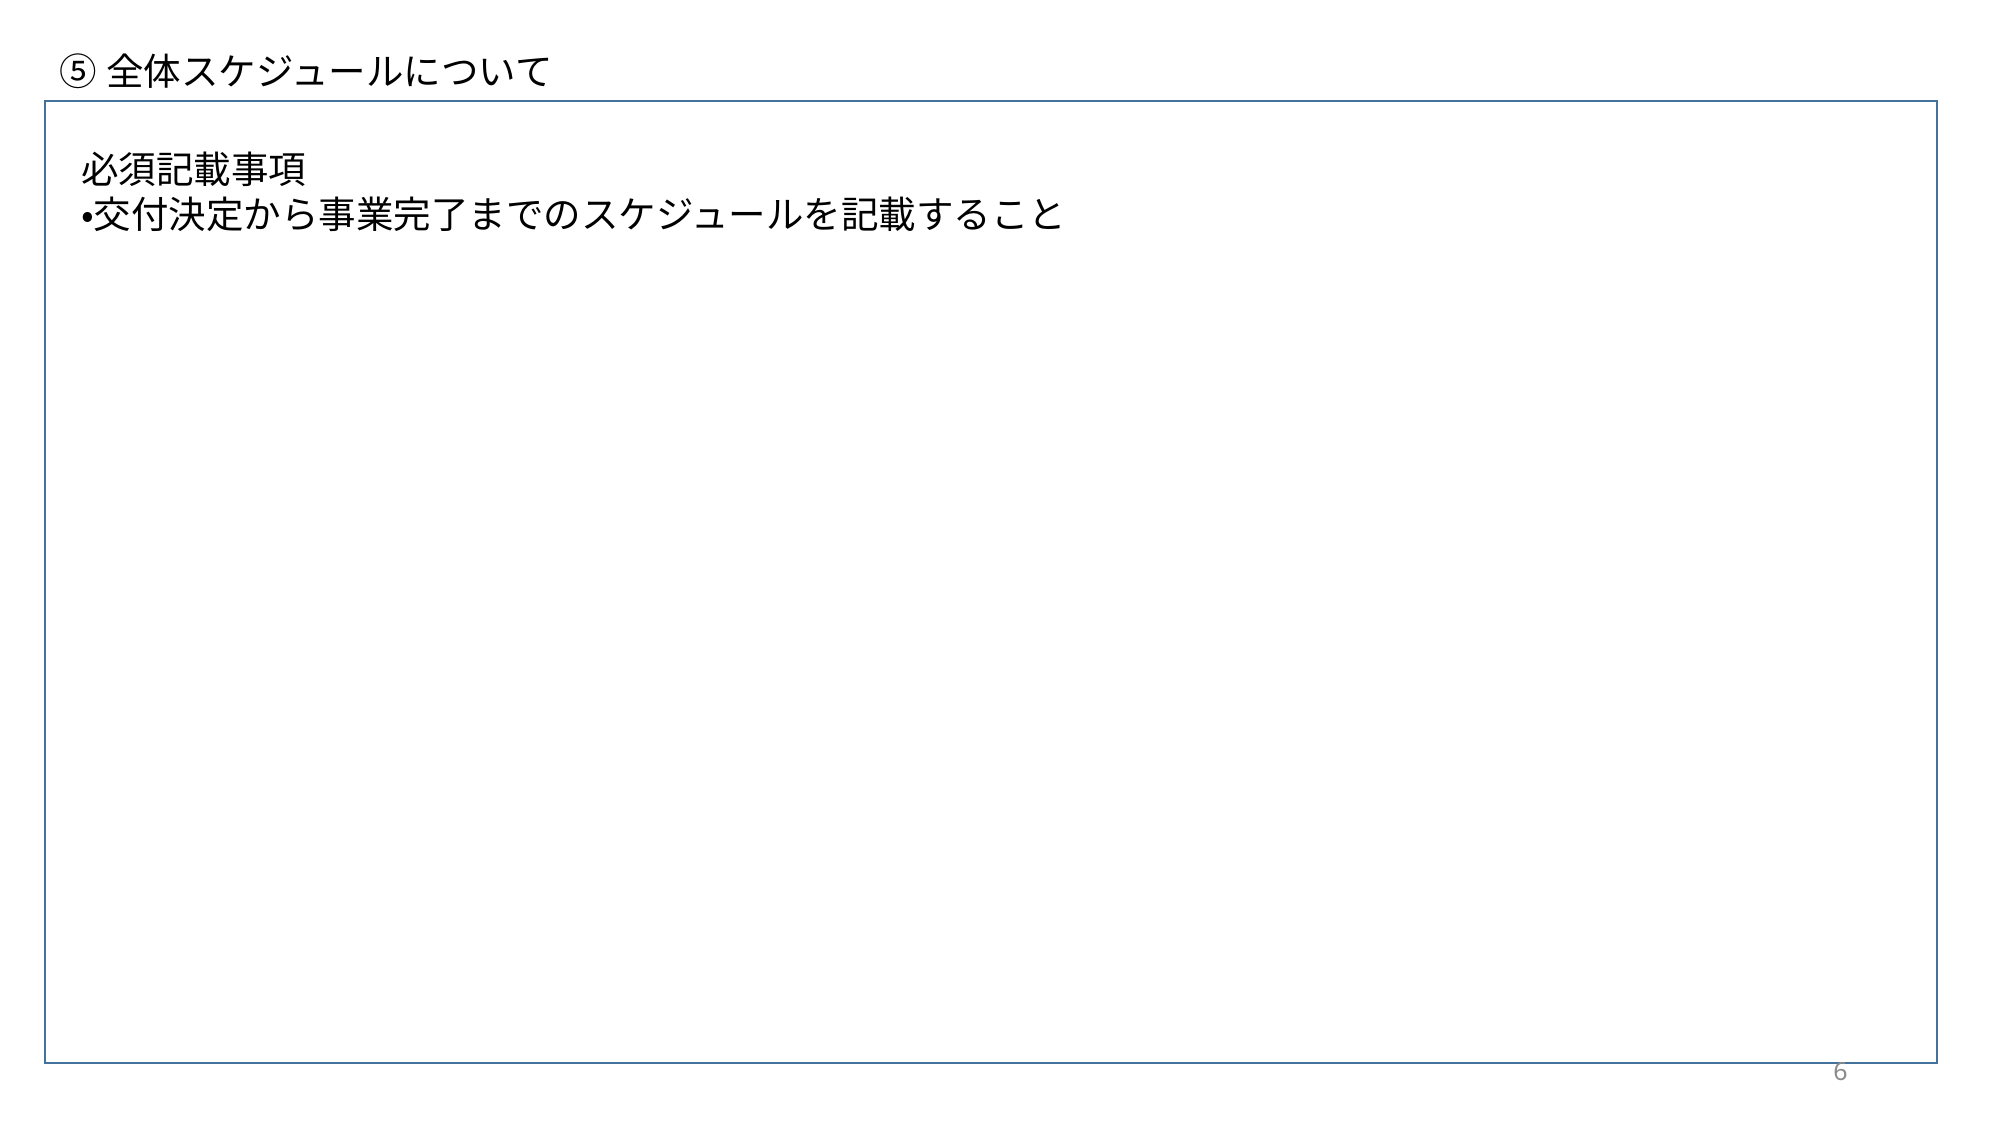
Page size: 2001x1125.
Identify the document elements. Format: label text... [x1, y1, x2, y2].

slide_number 6 [1412, 1042, 1863, 1103]
text_box 必須記載事項 ・交付決定から事業完了までのスケジュールを記載すること [66, 138, 1880, 244]
text_box [44, 100, 1938, 1064]
text_box ⑤全体スケジュールについて [44, 40, 1140, 100]
